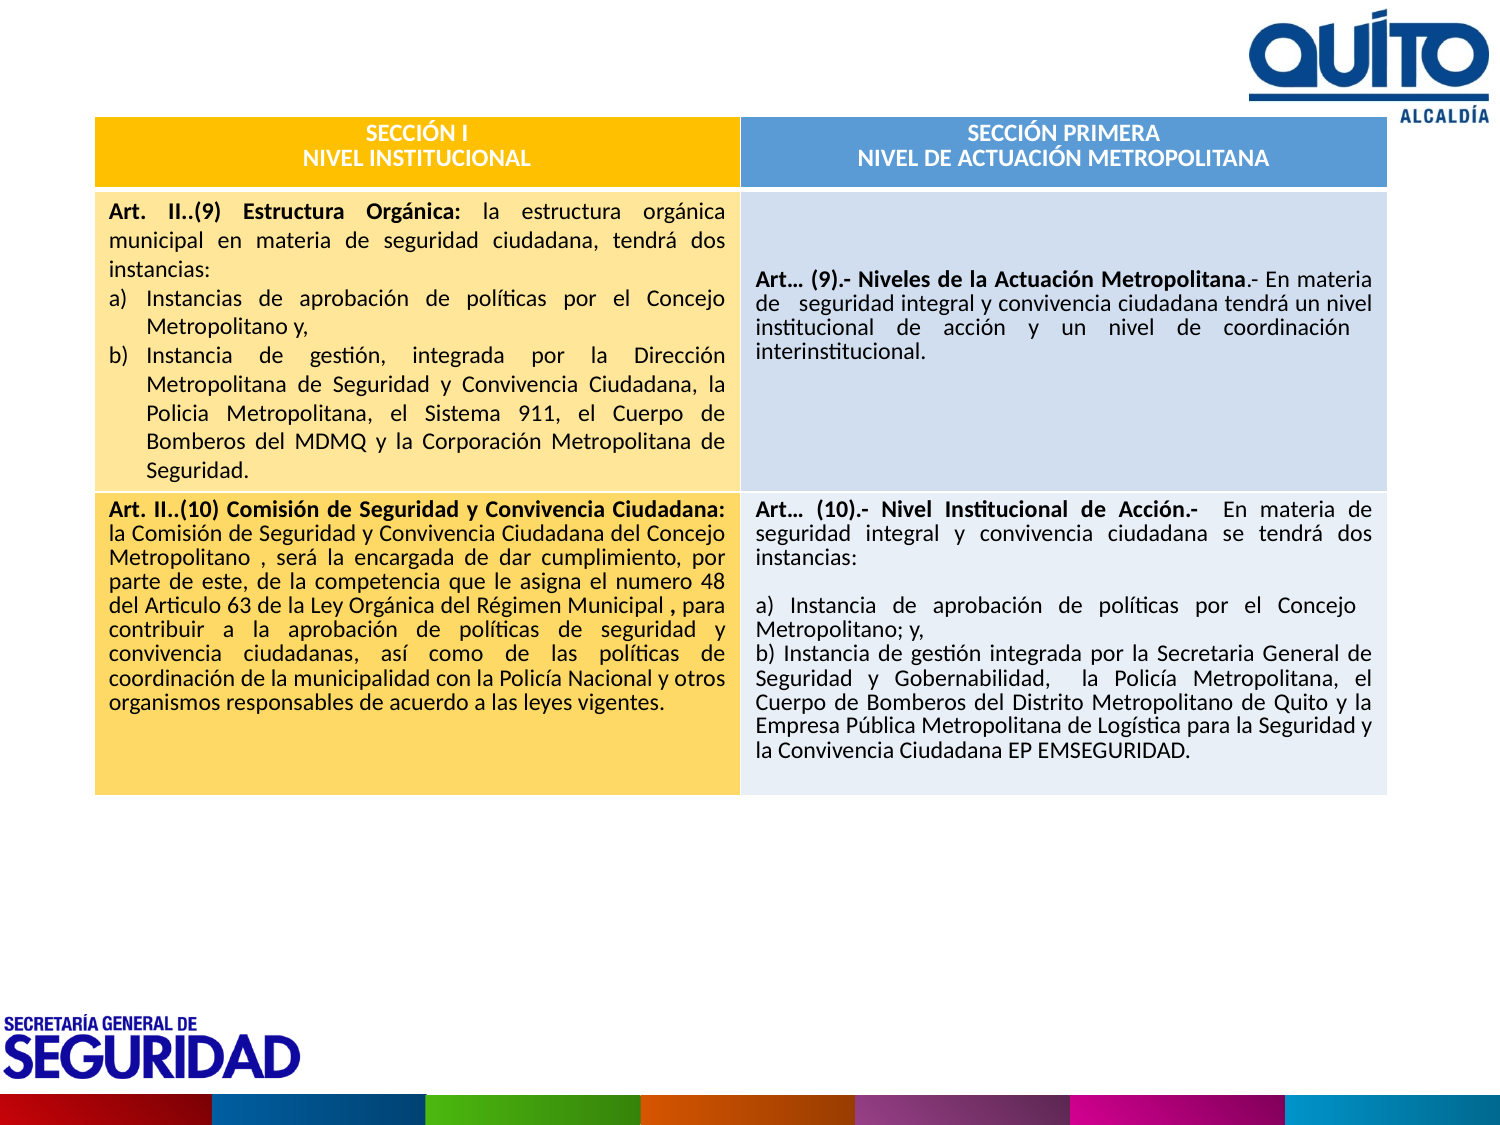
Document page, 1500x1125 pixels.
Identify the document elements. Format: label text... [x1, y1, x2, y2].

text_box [0, 1094, 1500, 1125]
table_cell Art. II..(9) Estructura Orgánica: la estructura orgánica municipal en materia de seguridad ciudadana, tendrá dos instancias: Instancias de aprobación de políticas por el Concejo Metropolitano y, Instancia de gestión, integrada por la Dirección Metropolitana de Seguridad y Convivencia Ciudadana, la Policia Metropolitana, el Sistema 911, el Cuerpo de Bomberos del MDMQ y la Corporación Metropolitana de Seguridad. [95, 192, 740, 491]
table_header SECCIÓN I NIVEL INSTITUCIONAL [95, 117, 740, 187]
table_header SECCIÓN PRIMERA NIVEL DE ACTUACIÓN METROPOLITANA [741, 117, 1387, 187]
picture [1249, 8, 1489, 129]
picture [0, 1014, 306, 1084]
table_cell Art. II..(10) Comisión de Seguridad y Convivencia Ciudadana: la Comisión de Seguridad y Convivencia Ciudadana del Concejo Metropolitano , será la encargada de dar cumplimiento, por parte de este, de la competencia que le asigna el numero 48 del Articulo 63 de la Ley Orgánica del Régimen Municipal , para contribuir a la aprobación de políticas de seguridad y convivencia ciudadanas, así como de las políticas de coordinación de la municipalidad con la Policía Nacional y otros organismos responsables de acuerdo a las leyes vigentes. [95, 493, 740, 795]
table_cell Art… (9).- Niveles de la Actuación Metropolitana.- En materia de seguridad integral y convivencia ciudadana tendrá un nivel institucional de acción y un nivel de coordinación interinstitucional. [741, 192, 1387, 491]
table_cell Art… (10).- Nivel Institucional de Acción.- En materia de seguridad integral y convivencia ciudadana se tendrá dos instancias: a) Instancia de aprobación de políticas por el Concejo Metropolitano; y, b) Instancia de gestión integrada por la Secretaria General de Seguridad y Gobernabilidad, la Policía Metropolitana, el Cuerpo de Bomberos del Distrito Metropolitano de Quito y la Empresa Pública Metropolitana de Logística para la Seguridad y la Convivencia Ciudadana EP EMSEGURIDAD. [741, 493, 1387, 795]
